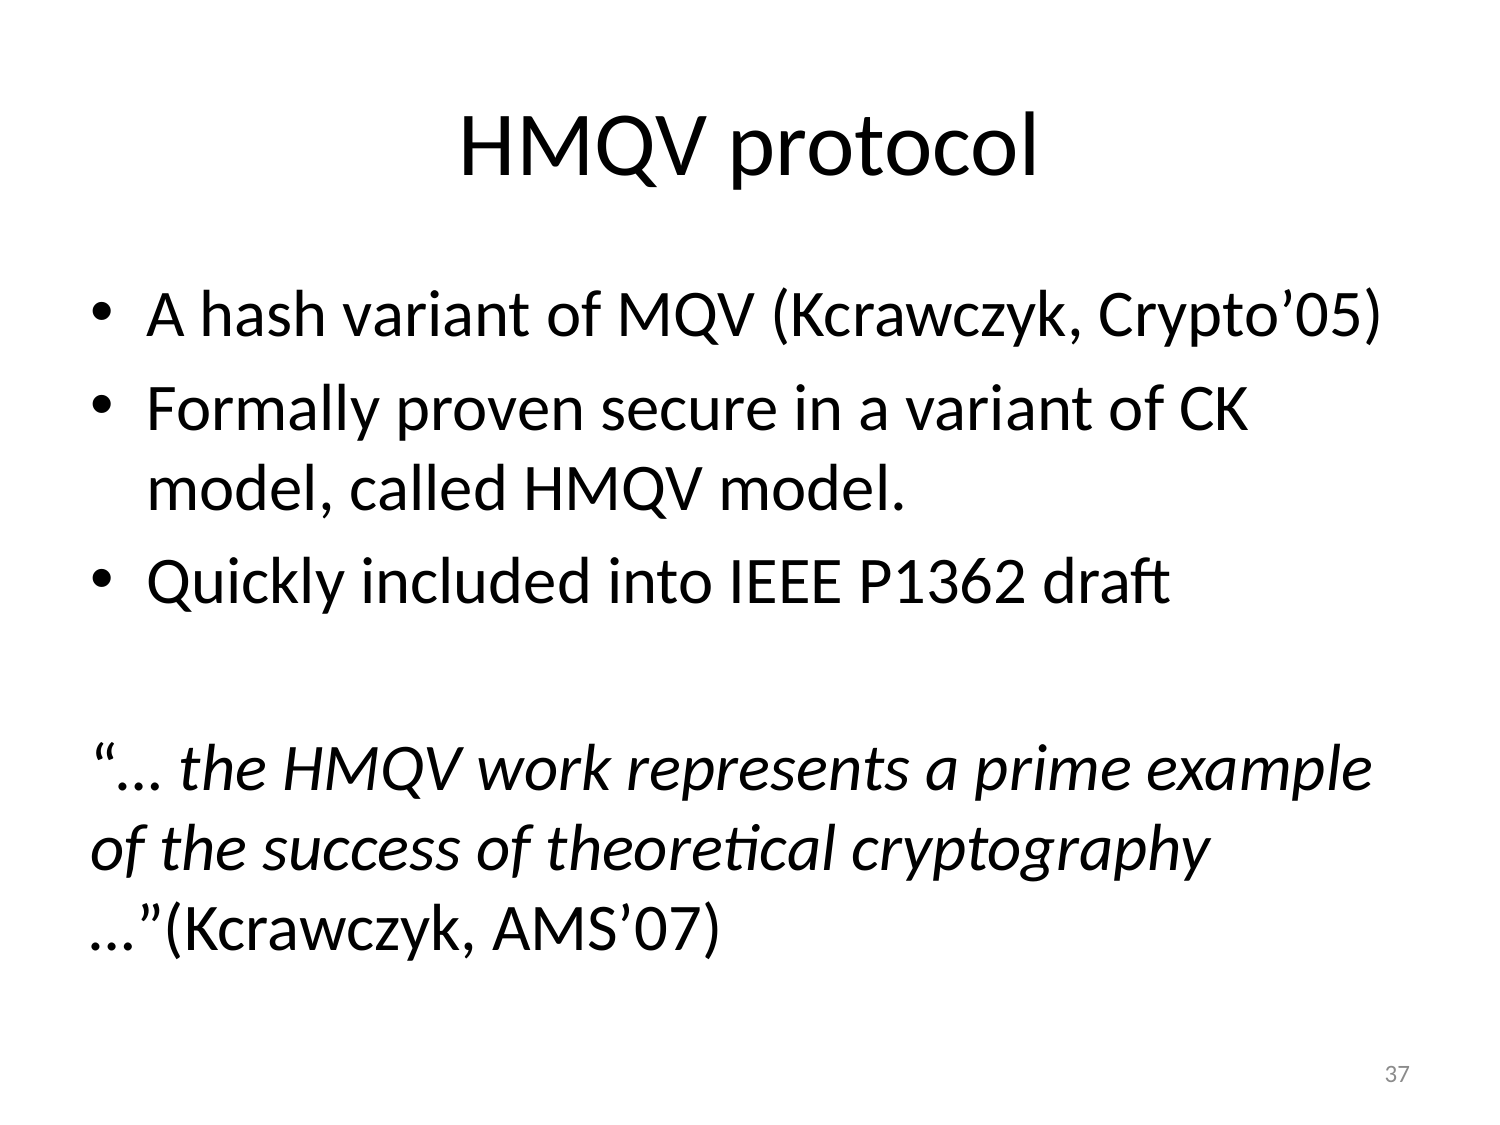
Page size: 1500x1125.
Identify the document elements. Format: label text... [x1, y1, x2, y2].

title HMQV protocol [75, 45, 1425, 233]
slide_number 37 [1074, 1042, 1425, 1103]
list A hash variant of MQV (Kcrawczyk, Crypto’05) Formally proven secure in a variant of CK model, called HMQV model. Quickly included into IEEE P1362 draft “… the HMQV work represents a prime example of the success of theoretical cryptography …”(Kcrawczyk, AMS’07) [75, 262, 1425, 1005]
